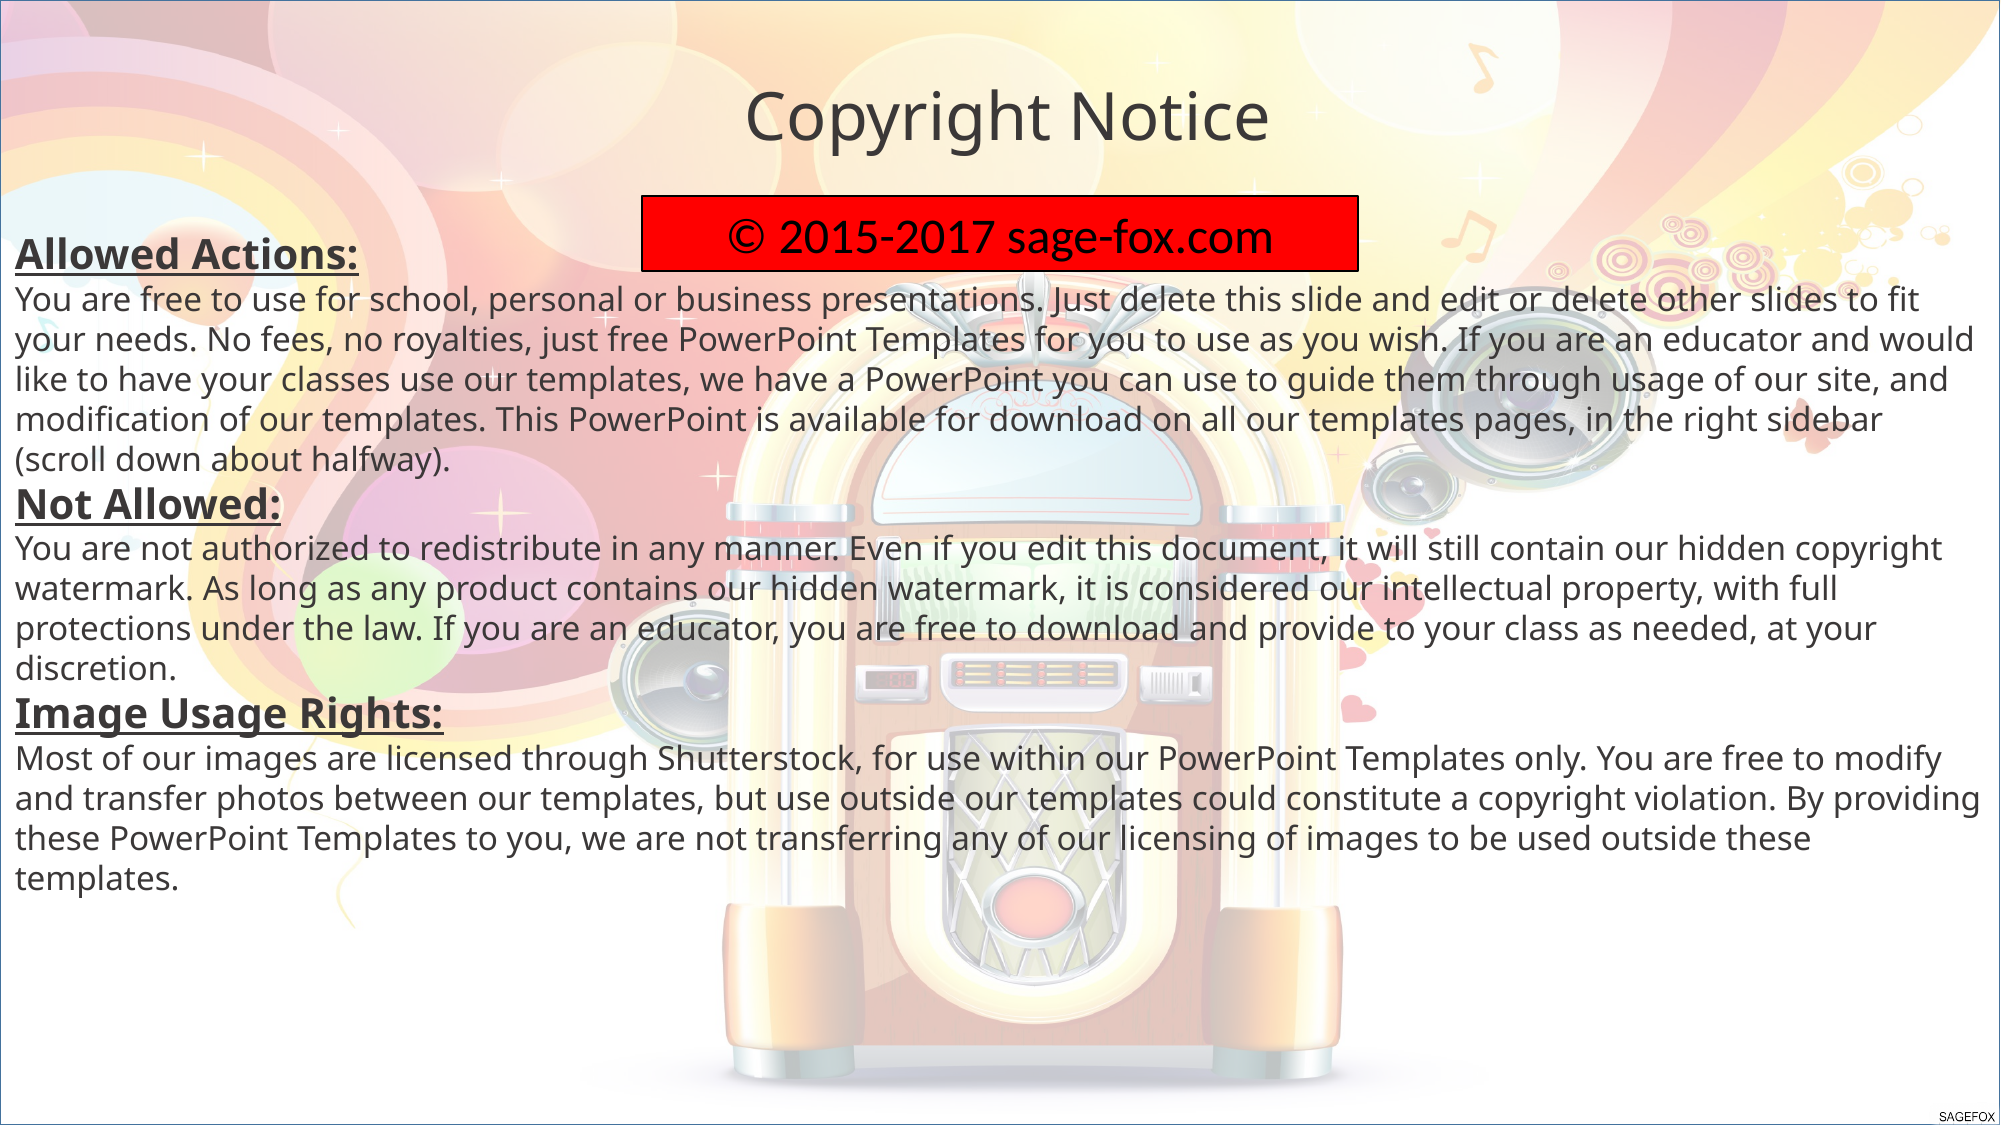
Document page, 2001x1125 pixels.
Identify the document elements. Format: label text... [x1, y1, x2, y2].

text_box © 2015-2017 sage-fox.com [641, 196, 1358, 272]
picture [1936, 1111, 1997, 1125]
title Copyright Notice [493, 60, 1524, 178]
text_box Allowed Actions: You are free to use for school, personal or business presentations. Just delete this slide and edit or delete other slides to fit your needs. No fees, no royalties, just free PowerPoint Templates for you to use as you wish. If you are an educator and would like to have your classes use our templates, we have a PowerPoint you can use to guide them through usage of our site, and modification of our templates. This PowerPoint is available for download on all our templates pages, in the right sidebar (scroll down about halfway). Not Allowed: You are not authorized to redistribute in any manner. Even if you edit this document, it will still contain our hidden copyright watermark. As long as any product contains our hidden watermark, it is considered our intellectual property, with full protections under the law. If you are an educator, you are free to download and provide to your class as needed, at your discretion. Image Usage Rights: Most of our images are licensed through Shutterstock, for use within our PowerPoint Templates only. You are free to modify and transfer photos between our templates, but use outside our templates could constitute a copyright violation. By providing these PowerPoint Templates to you, we are not transferring any of our licensing of images to be used outside these templates. [0, 0, 2000, 1125]
